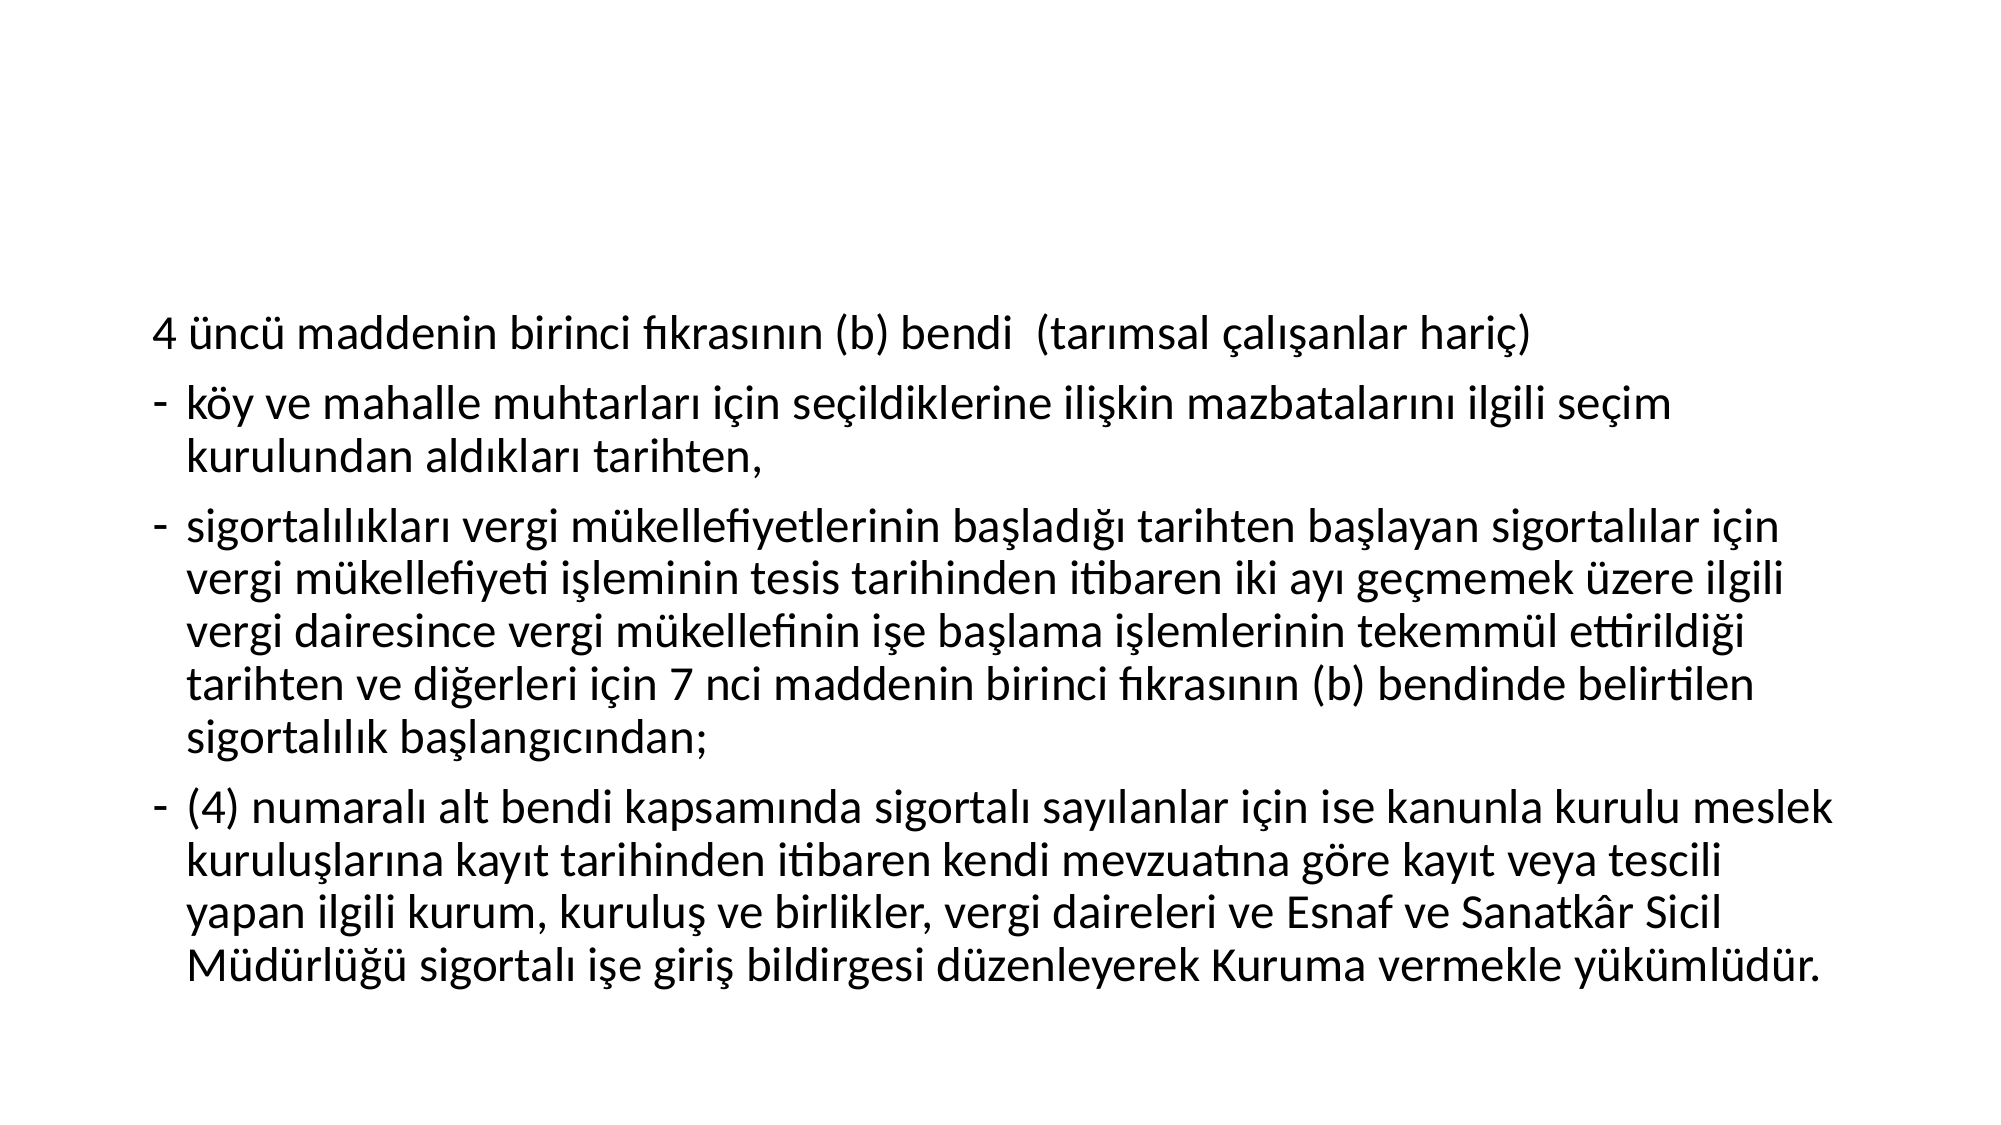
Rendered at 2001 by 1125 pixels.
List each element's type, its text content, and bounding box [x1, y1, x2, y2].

list 4 üncü maddenin birinci fıkrasının (b) bendi (tarımsal çalışanlar hariç) köy ve mahalle muhtarları için seçildiklerine ilişkin mazbatalarını ilgili seçim kurulundan aldıkları tarihten, sigortalılıkları vergi mükellefiyetlerinin başladığı tarihten başlayan sigortalılar için vergi mükellefiyeti işleminin tesis tarihinden itibaren iki ayı geçmemek üzere ilgili vergi dairesince vergi mükellefinin işe başlama işlemlerinin tekemmül ettirildiği tarihten ve diğerleri için 7 nci maddenin birinci fıkrasının (b) bendinde belirtilen sigortalılık başlangıcından; (4) numaralı alt bendi kapsamında sigortalı sayılanlar için ise kanunla kurulu meslek kuruluşlarına kayıt tarihinden itibaren kendi mevzuatına göre kayıt veya tescili yapan ilgili kurum, kuruluş ve birlikler, vergi daireleri ve Esnaf ve Sanatkâr Sicil Müdürlüğü sigortalı işe giriş bildirgesi düzenleyerek Kuruma vermekle yükümlüdür. [137, 299, 1863, 1014]
